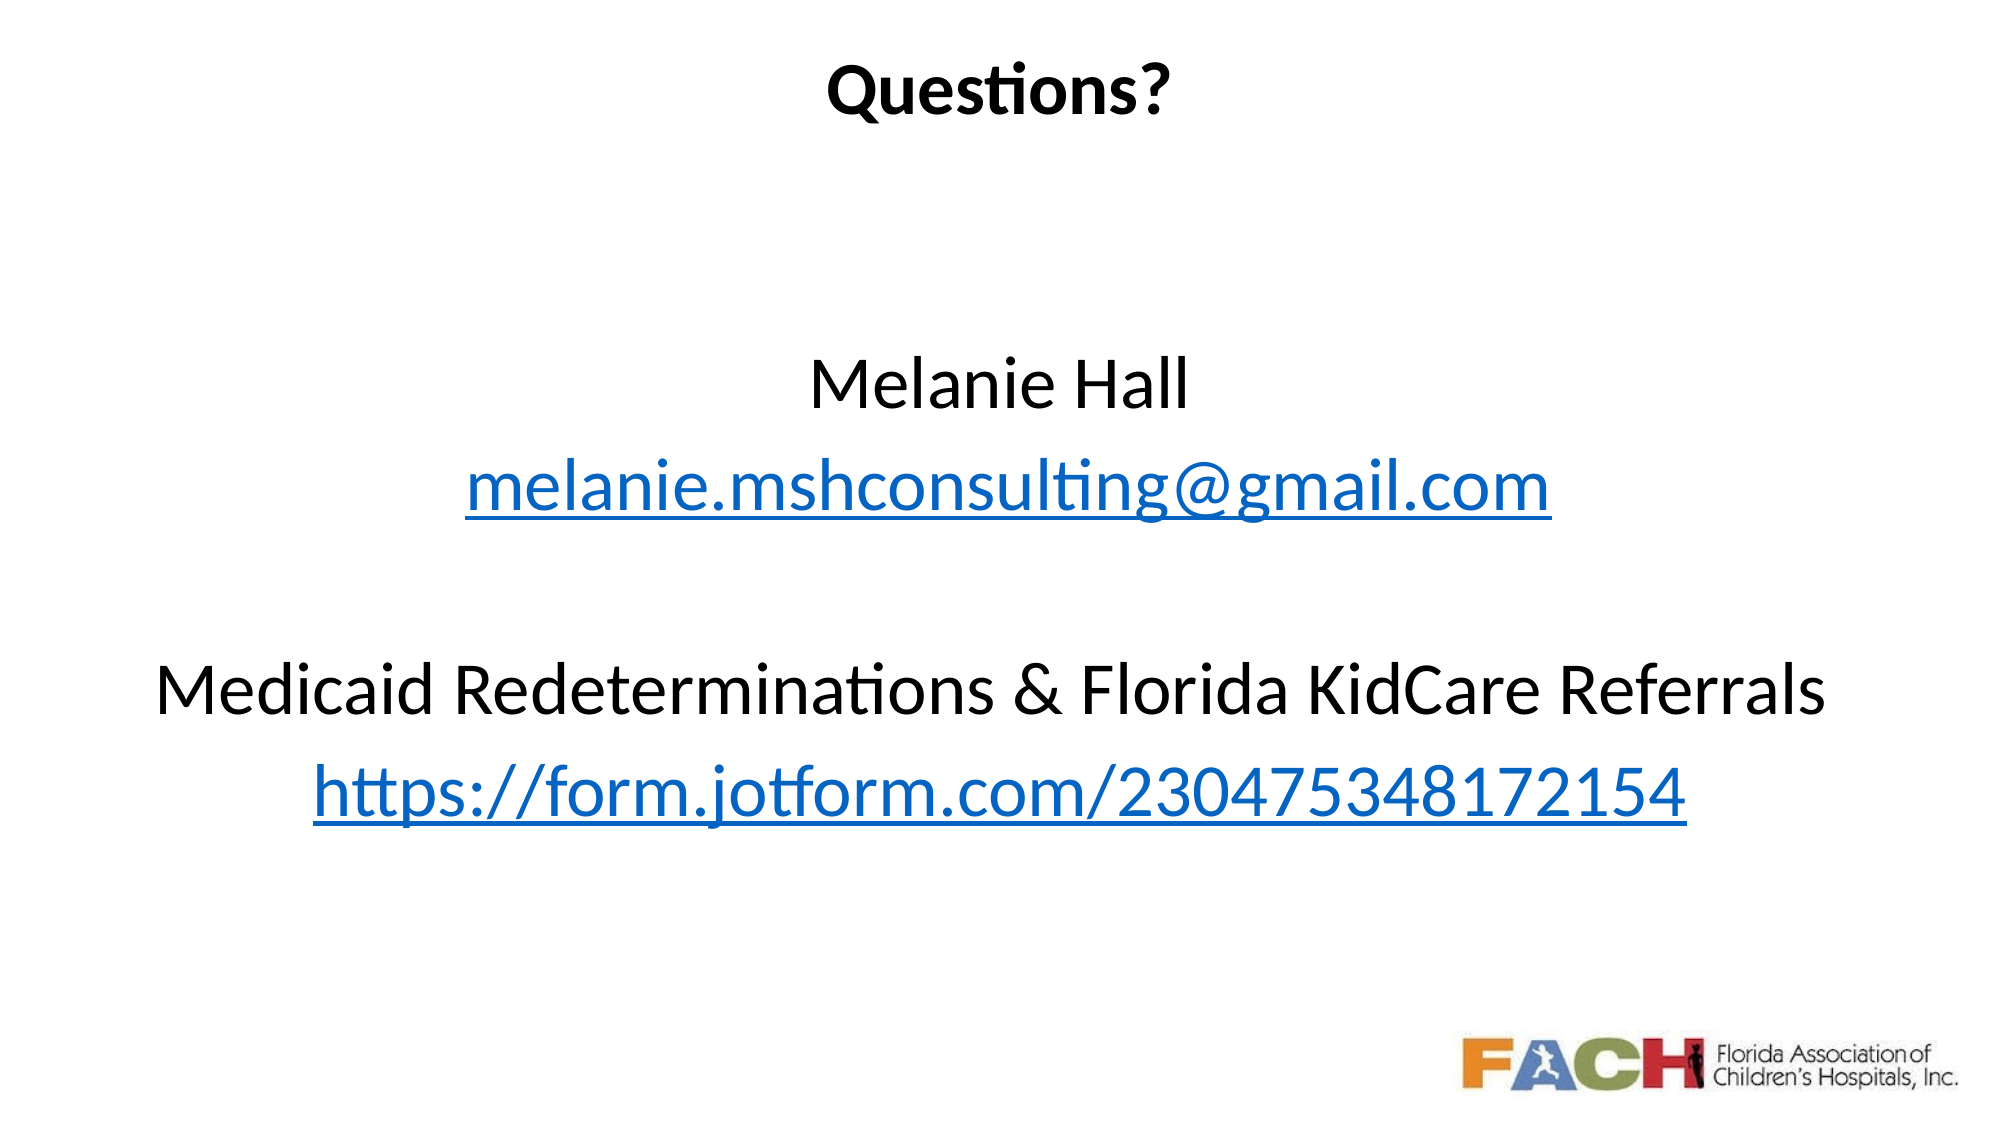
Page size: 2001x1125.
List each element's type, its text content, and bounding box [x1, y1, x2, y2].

text_box Questions? [67, 32, 1933, 138]
list Melanie Hall melanie.mshconsulting@gmail.com Medicaid Redeterminations & Florida KidCare Referrals https://form.jotform.com/230475348172154 [137, 205, 1863, 920]
picture [1452, 1030, 1969, 1098]
